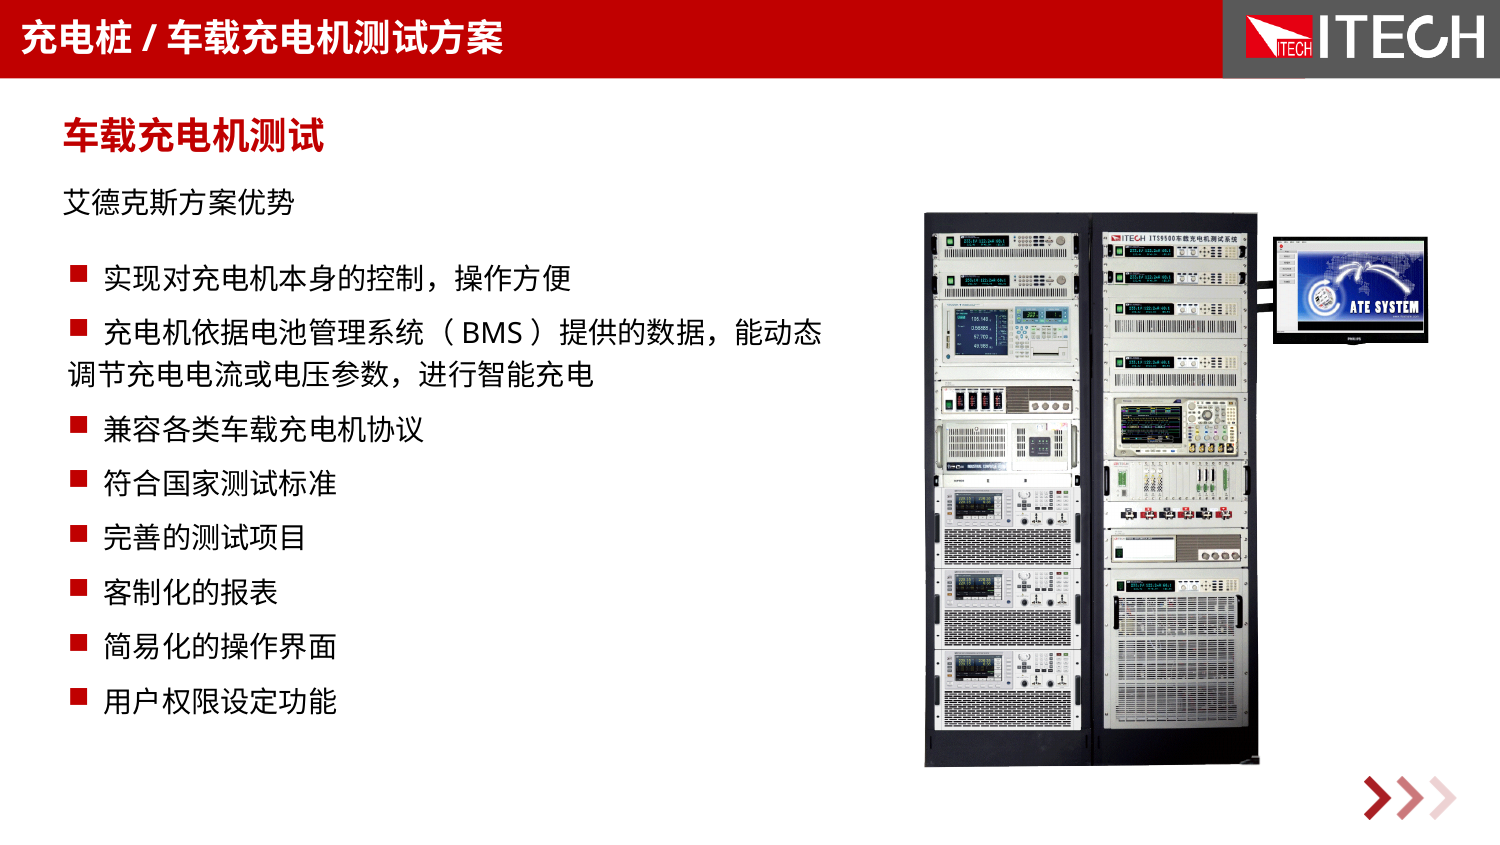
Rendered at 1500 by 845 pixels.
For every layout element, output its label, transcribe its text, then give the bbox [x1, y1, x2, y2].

picture [1246, 15, 1484, 58]
text_box 艾德克斯方案优势 [47, 177, 419, 227]
text_box 车载充电机测试 [47, 77, 727, 165]
picture [879, 134, 1476, 820]
text_box 充电桩/车载充电机测试方案 [5, 6, 519, 67]
text_box 实现对充电机本身的控制，操作方便 充电机依据电池管理系统（BMS）提供的数据，能动态调节充电电流或电压参数，进行智能充电 兼容各类车载充电机协议 符合国家测试标准 完善的测试项目 客制化的报表 简易化的操作界面 用户权限设定功能 [53, 245, 857, 726]
